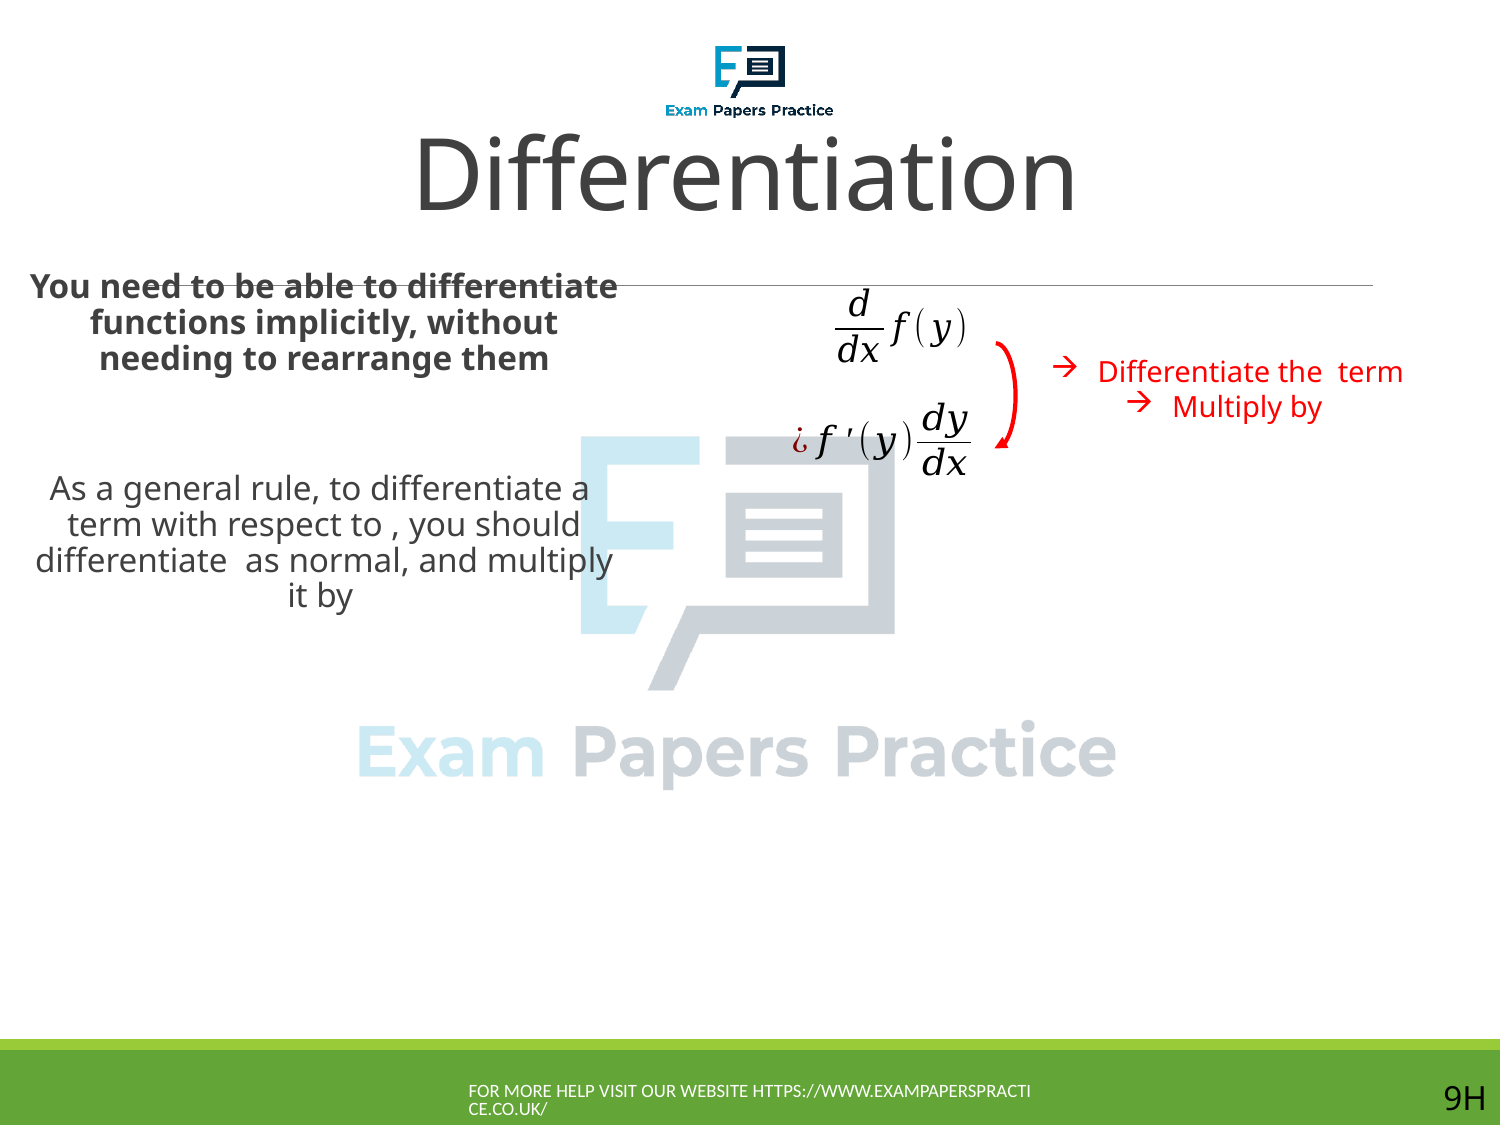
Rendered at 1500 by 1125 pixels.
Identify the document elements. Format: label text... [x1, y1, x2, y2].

text_box 9H [1428, 1069, 1500, 1125]
text_box [994, 342, 1017, 449]
footer For more help visit our website https://www.exampaperspractice.co.uk/ [453, 1059, 1047, 1120]
title Differentiation [98, 21, 1393, 239]
